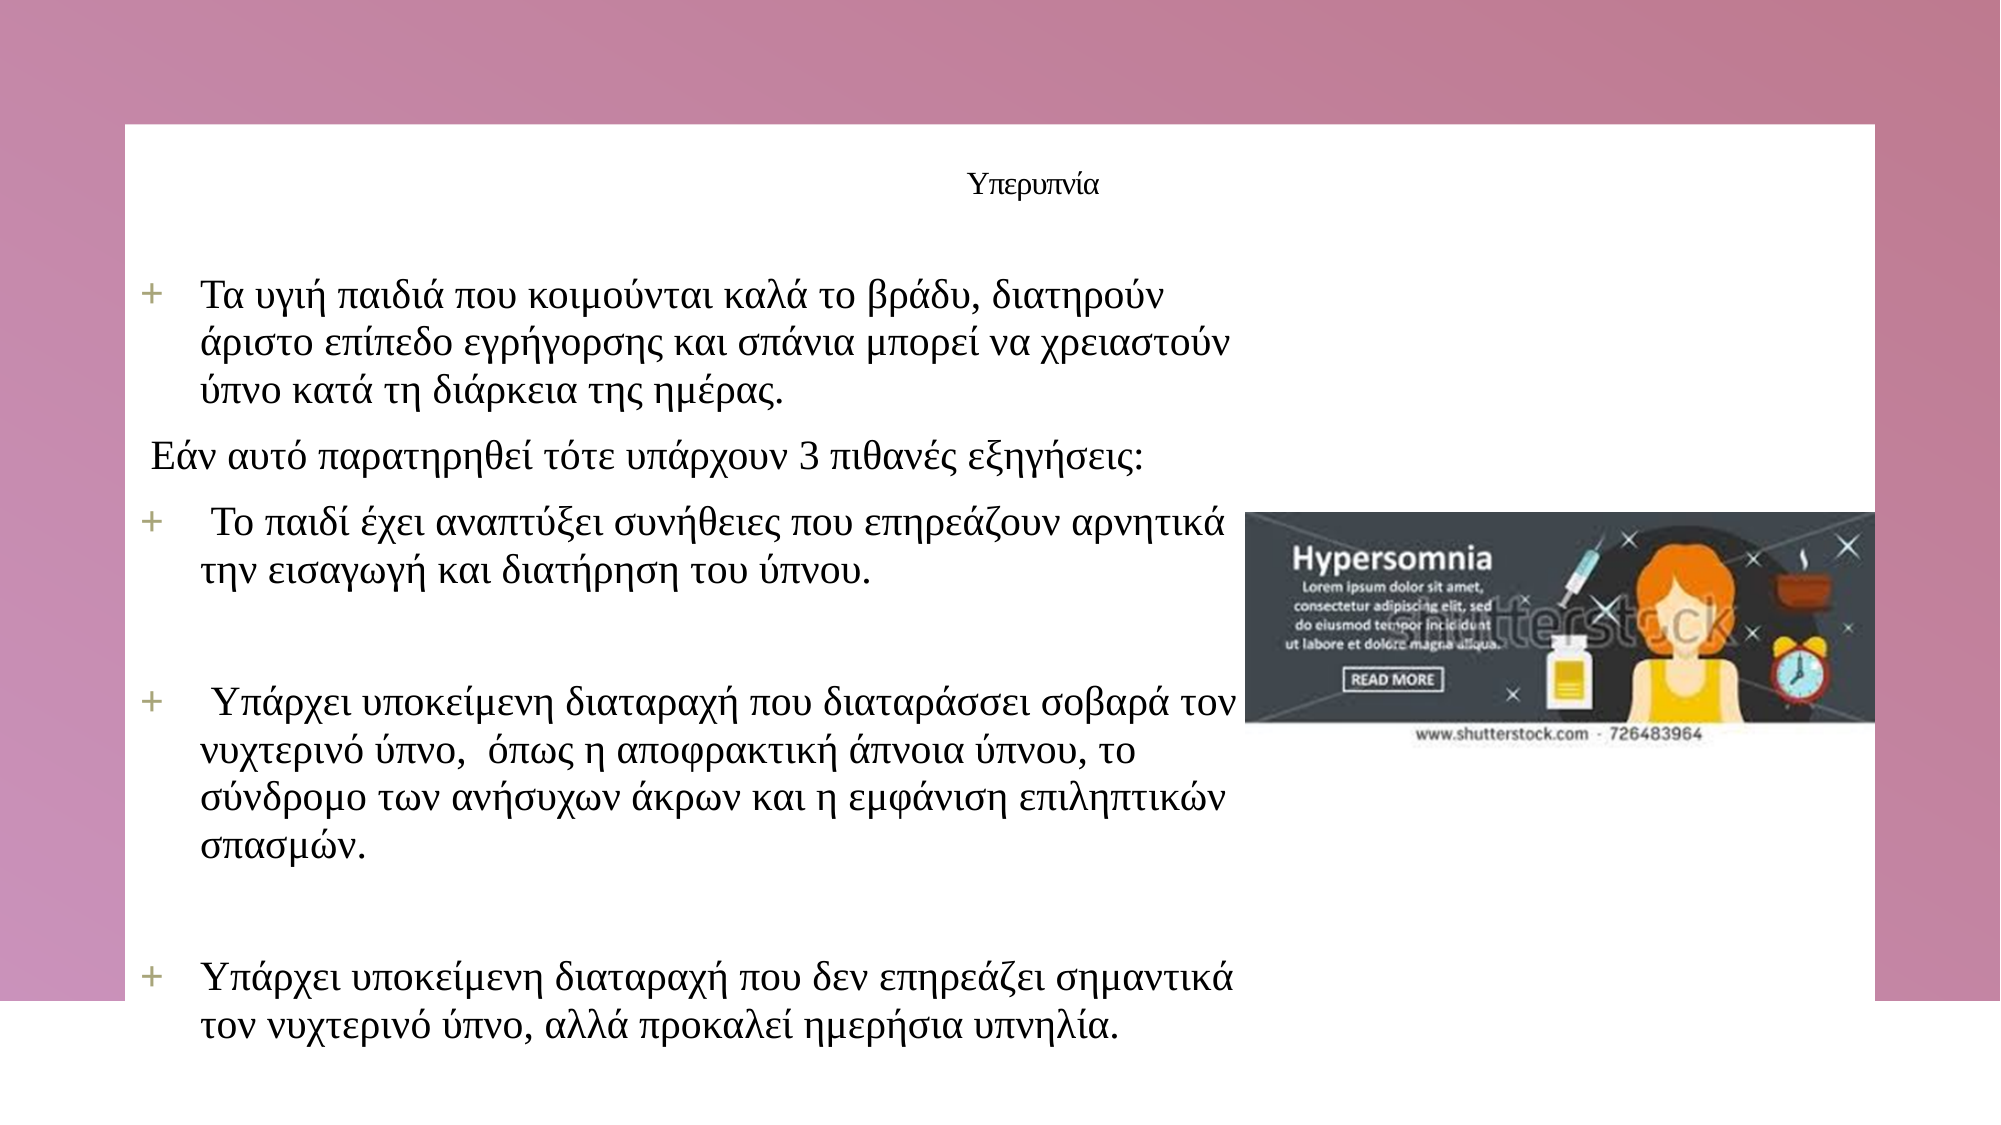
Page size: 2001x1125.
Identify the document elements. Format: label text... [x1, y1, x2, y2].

text_box [0, 1001, 2000, 1125]
title Υπερυπνία [269, 157, 1797, 250]
text_box [0, 0, 2000, 1001]
picture [1245, 512, 1875, 751]
list Τα υγιή παιδιά που κοιμούνται καλά το βράδυ, διατηρούν άριστο επίπεδο εγρήγορσης και σπάνια μπορεί να χρειαστούν ύπνο κατά τη διάρκεια της ημέρας. Εάν αυτό παρατηρηθεί τότε υπάρχουν 3 πιθανές εξηγήσεις: Το παιδί έχει αναπτύξει συνήθειες που επηρεάζουν αρνητικά την εισαγωγή και διατήρηση του ύπνου. Υπάρχει υποκείμενη διαταραχή που διαταράσσει σοβαρά τον νυχτερινό ύπνο, όπως η αποφρακτική άπνοια ύπνου, το σύνδρομο των ανήσυχων άκρων και η εμφάνιση επιληπτικών σπασμών. Υπάρχει υποκείμενη διαταραχή που δεν επηρεάζει σημαντικά τον νυχτερινό ύπνο, αλλά προκαλεί ημερήσια υπνηλία. [125, 262, 1285, 986]
text_box [124, 123, 1876, 1020]
